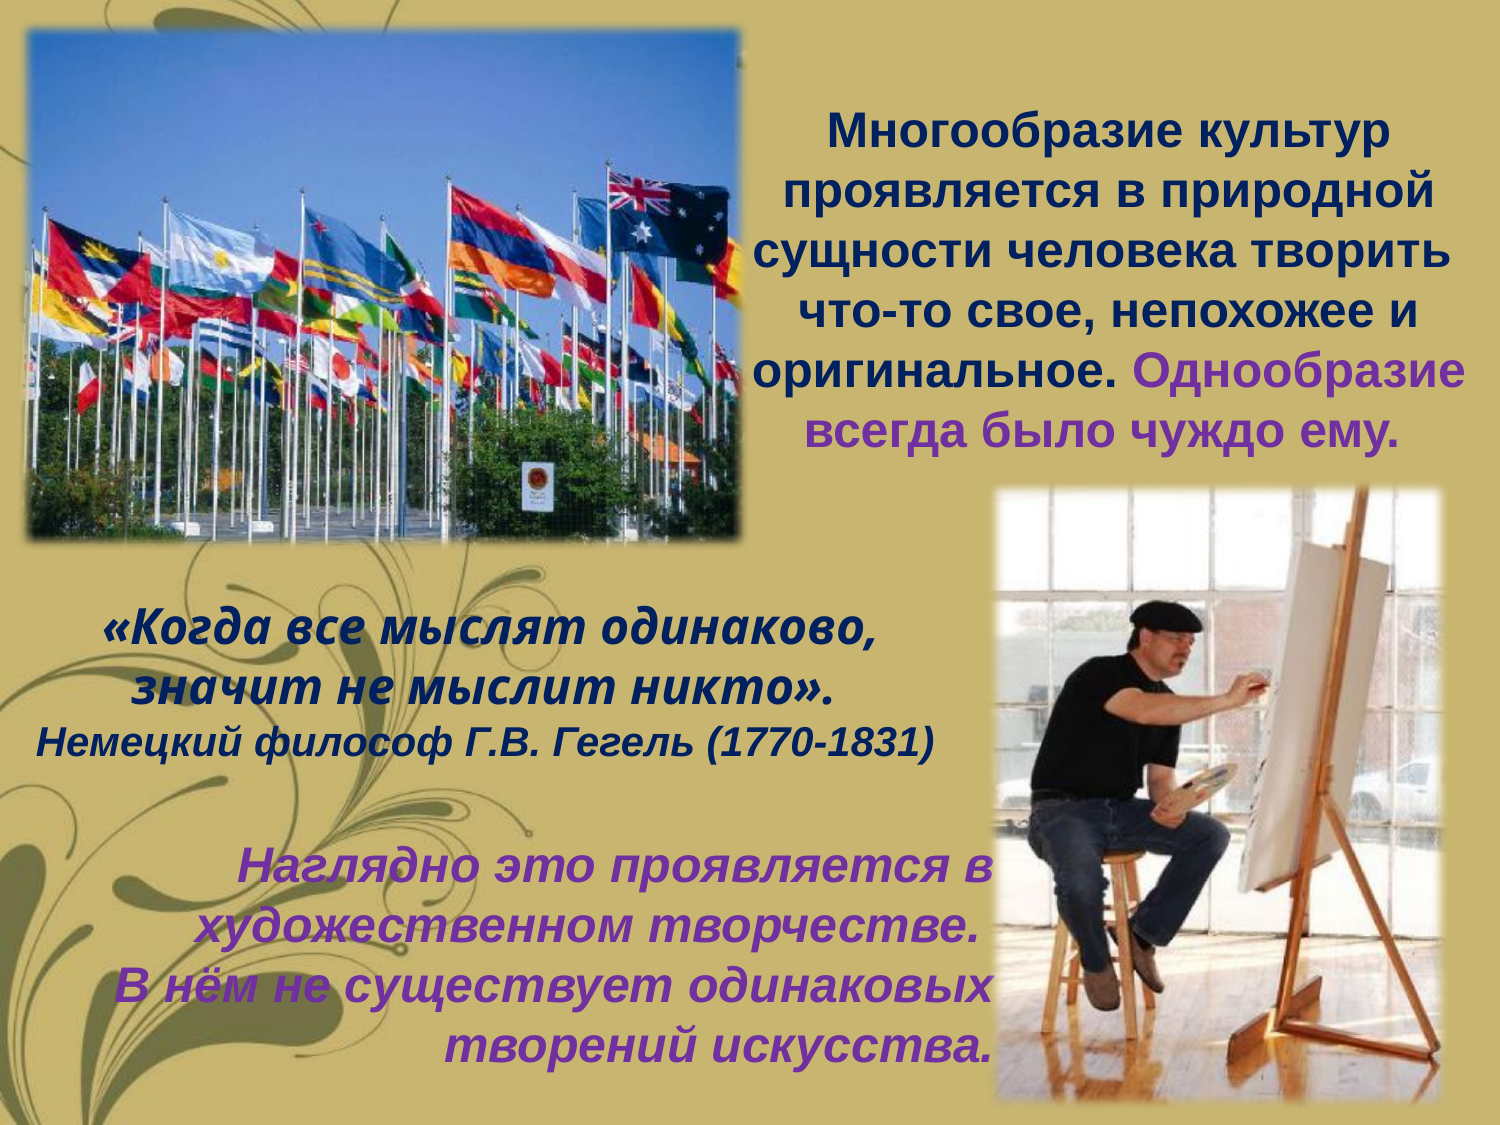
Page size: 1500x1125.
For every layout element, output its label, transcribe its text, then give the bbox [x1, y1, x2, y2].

picture [0, 0, 1500, 1125]
text_box Наглядно это проявляется в художественном твор­честве. В нём не существует одинаковых творений искусства. [64, 824, 980, 1080]
text_box Многообразие культур проявляется в природной сущности челове­ка творить что-то свое, непохожее и оригинальное. Однообразие всегда было чуждо ему. [755, 90, 1500, 465]
text_box «Когда все мыслят одинаково, значит не мыс­лит никто». Немецкий философ Г.В. Гегель (1770-1831) [17, 587, 965, 772]
